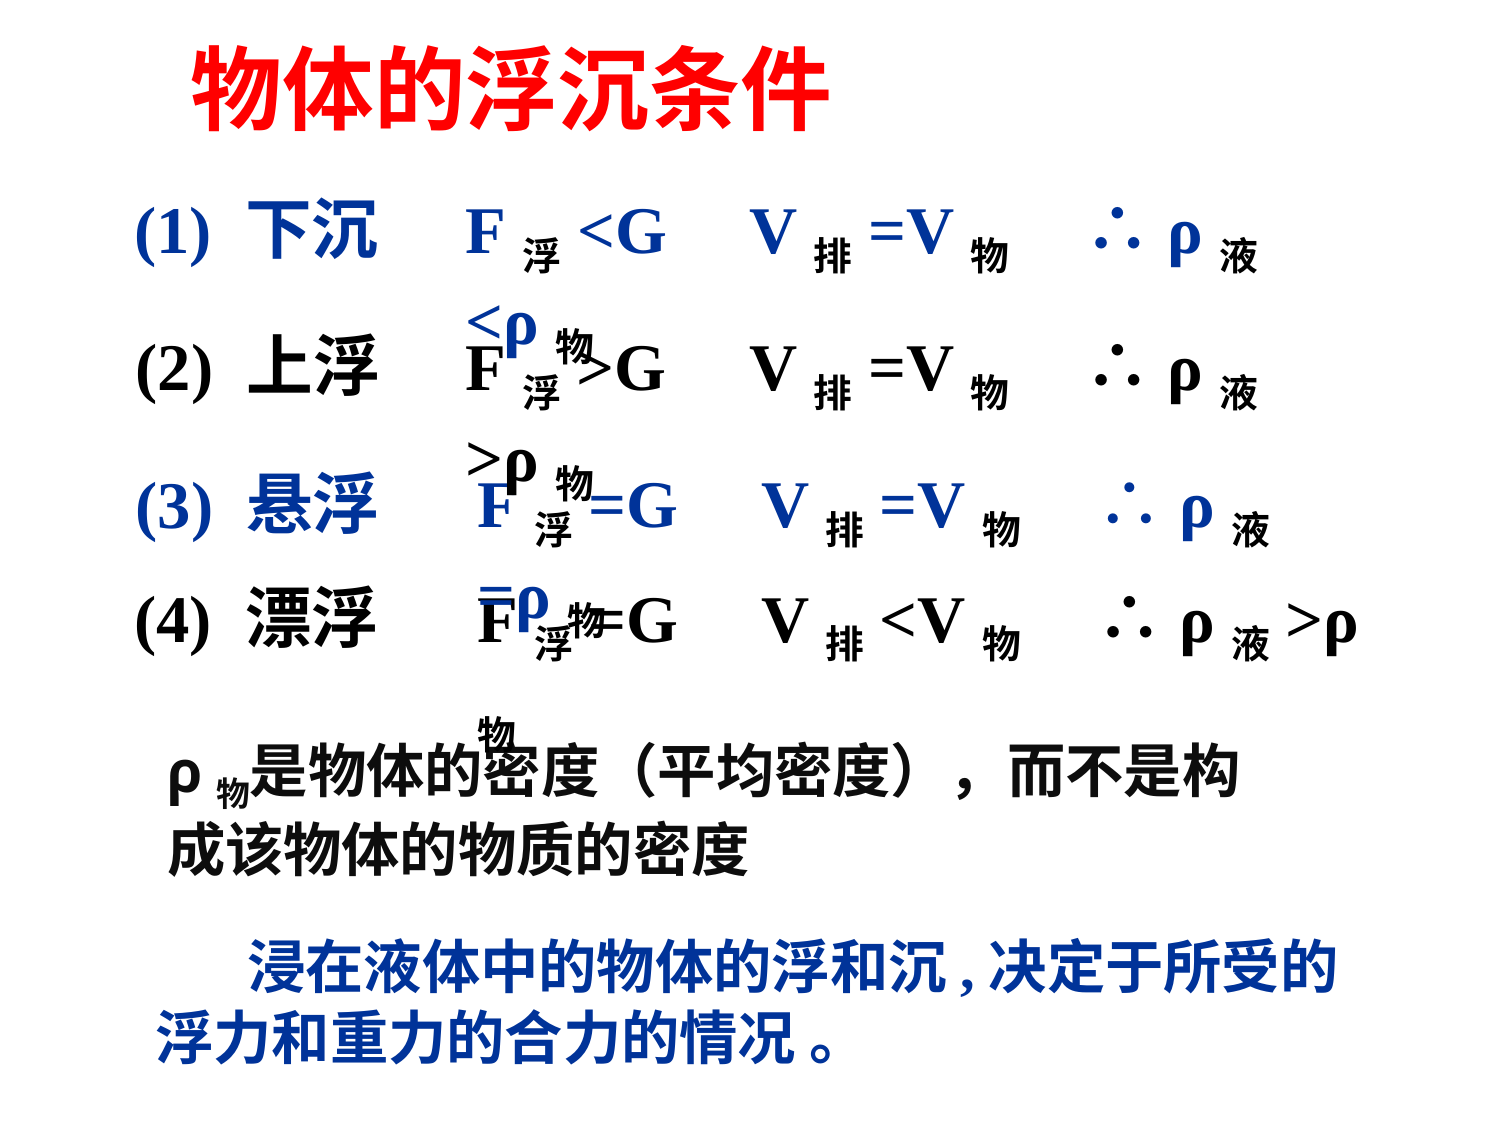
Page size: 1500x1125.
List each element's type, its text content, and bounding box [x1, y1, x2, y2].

text_box ρ物是物体的密度（平均密度），而不是构成该物体的物质的密度 [152, 726, 1301, 891]
text_box (2) 上浮 [120, 316, 413, 412]
text_box F浮<G V排=V物 ∴ρ液<ρ物 [451, 179, 1330, 377]
text_box F浮>G V排=V物 ∴ρ液>ρ物 [451, 316, 1354, 514]
title 物体的浮沉条件 [175, 23, 1172, 164]
text_box (3) 悬浮 [120, 454, 419, 550]
text_box F浮=G V排=V物 ∴ρ液=ρ物 [462, 514, 1342, 651]
text_box 浸在液体中的物体的浮和沉,决定于所受的浮力和重力的合力的情况 。 [140, 914, 1360, 1079]
text_box (1) 下沉 [119, 179, 426, 275]
text_box (4) 漂浮 [119, 568, 413, 664]
text_box F浮=G V排<V物 ∴ρ液>ρ物 [462, 567, 1377, 765]
